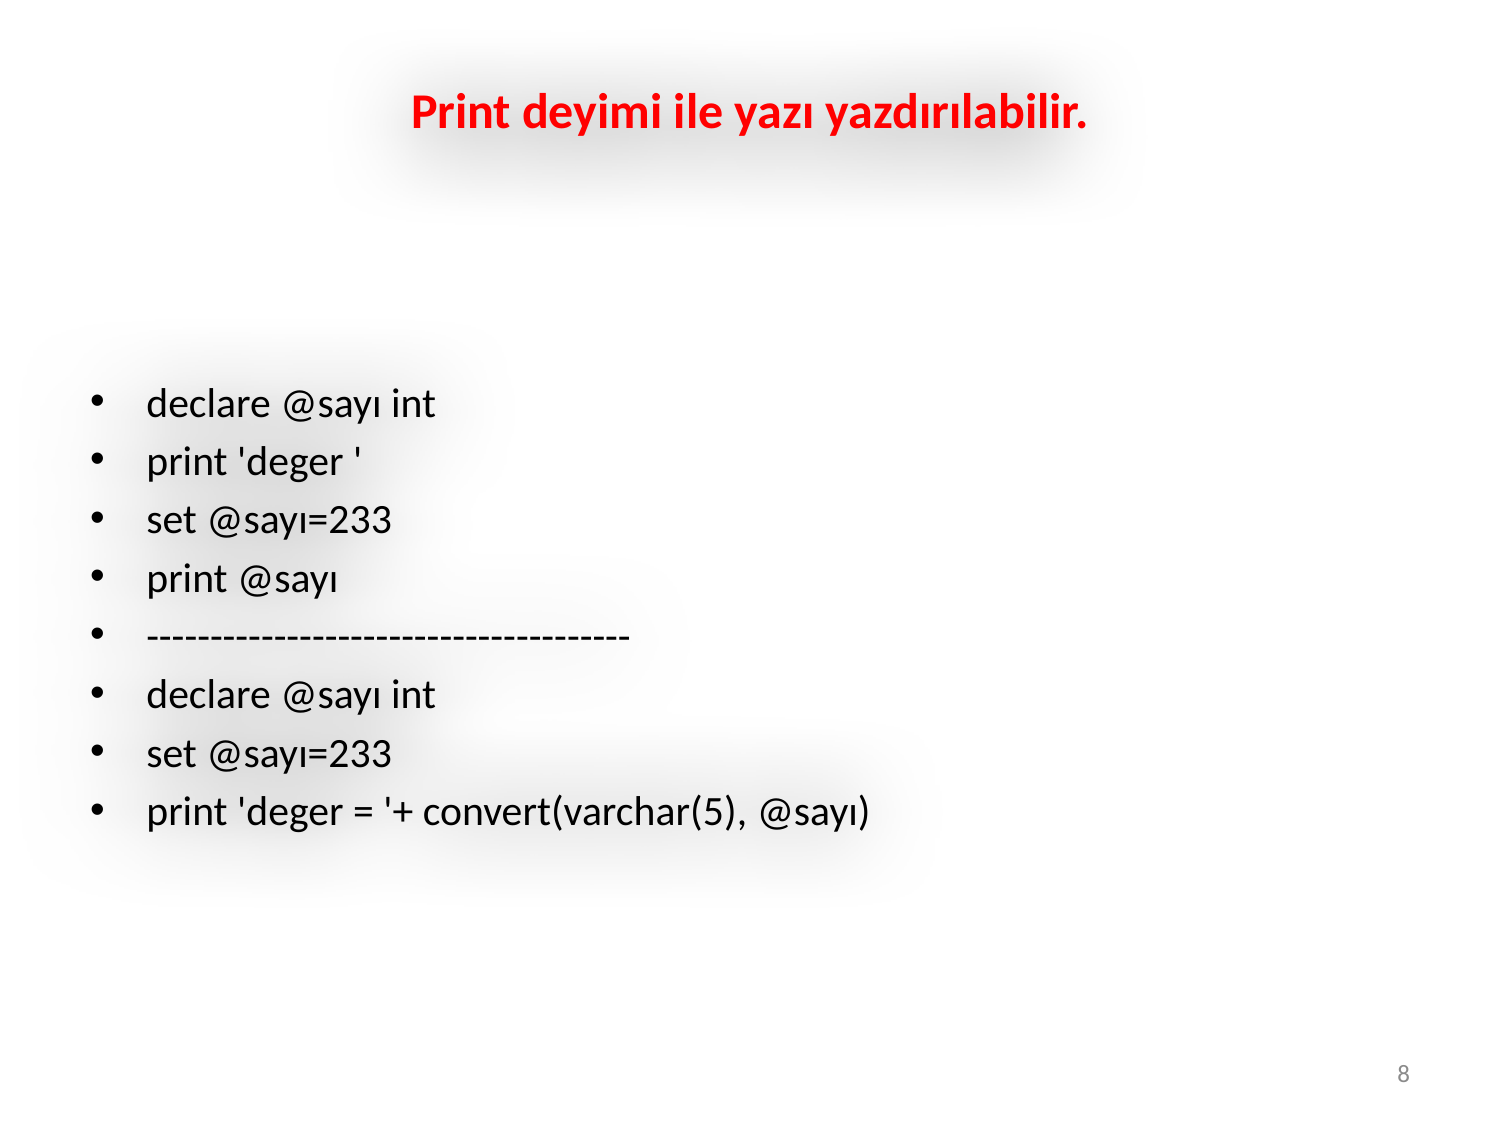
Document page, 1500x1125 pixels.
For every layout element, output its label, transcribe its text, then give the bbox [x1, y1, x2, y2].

slide_number 8 [1074, 1042, 1425, 1103]
list declare @sayı int print 'deger ' set @sayı=233 print @sayı -------------------------------------- declare @sayı int set @sayı=233 print 'deger = '+ convert(varchar(5), @sayı) [75, 262, 1425, 1005]
title Print deyimi ile yazı yazdırılabilir. [75, 45, 1425, 218]
